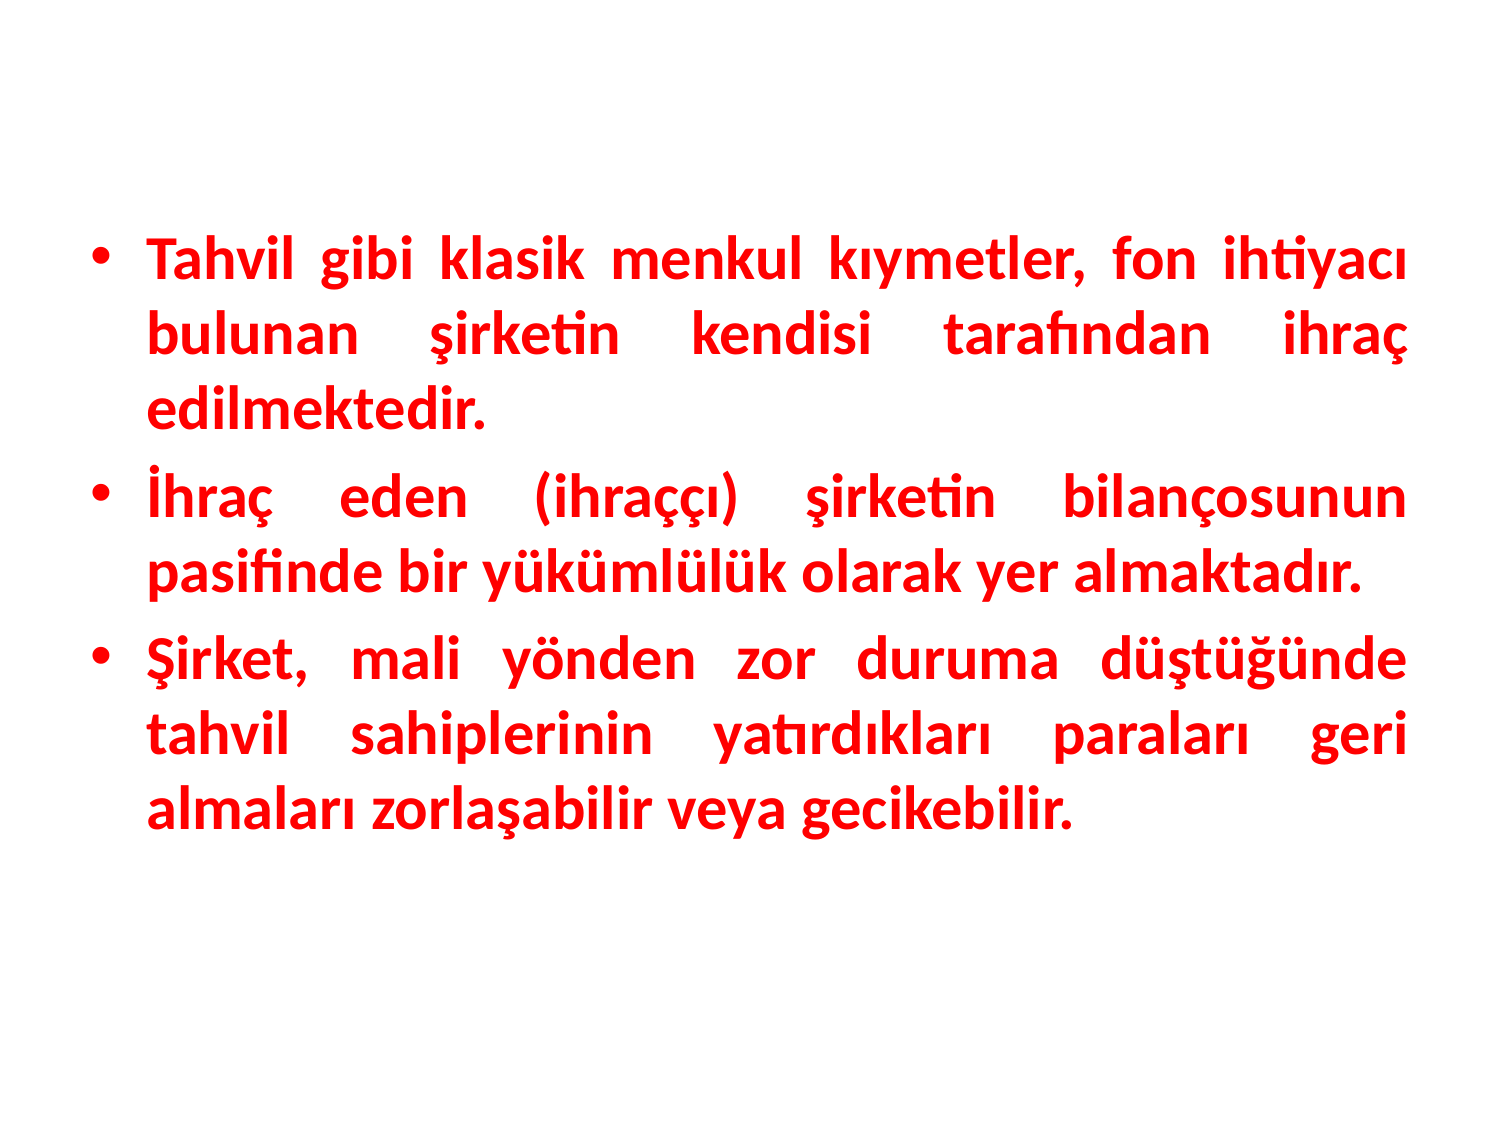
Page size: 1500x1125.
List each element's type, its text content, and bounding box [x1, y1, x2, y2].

list Tahvil gibi klasik menkul kıymetler, fon ihtiyacı bulunan şirketin kendisi tarafından ihraç edilmektedir. İhraç eden (ihraççı) şirketin bilançosunun pasifinde bir yükümlülük olarak yer almaktadır. Şirket, mali yönden zor duruma düştüğünde tahvil sahiplerinin yatırdıkları paraları geri almaları zorlaşabilir veya gecikebilir. [74, 209, 1426, 953]
